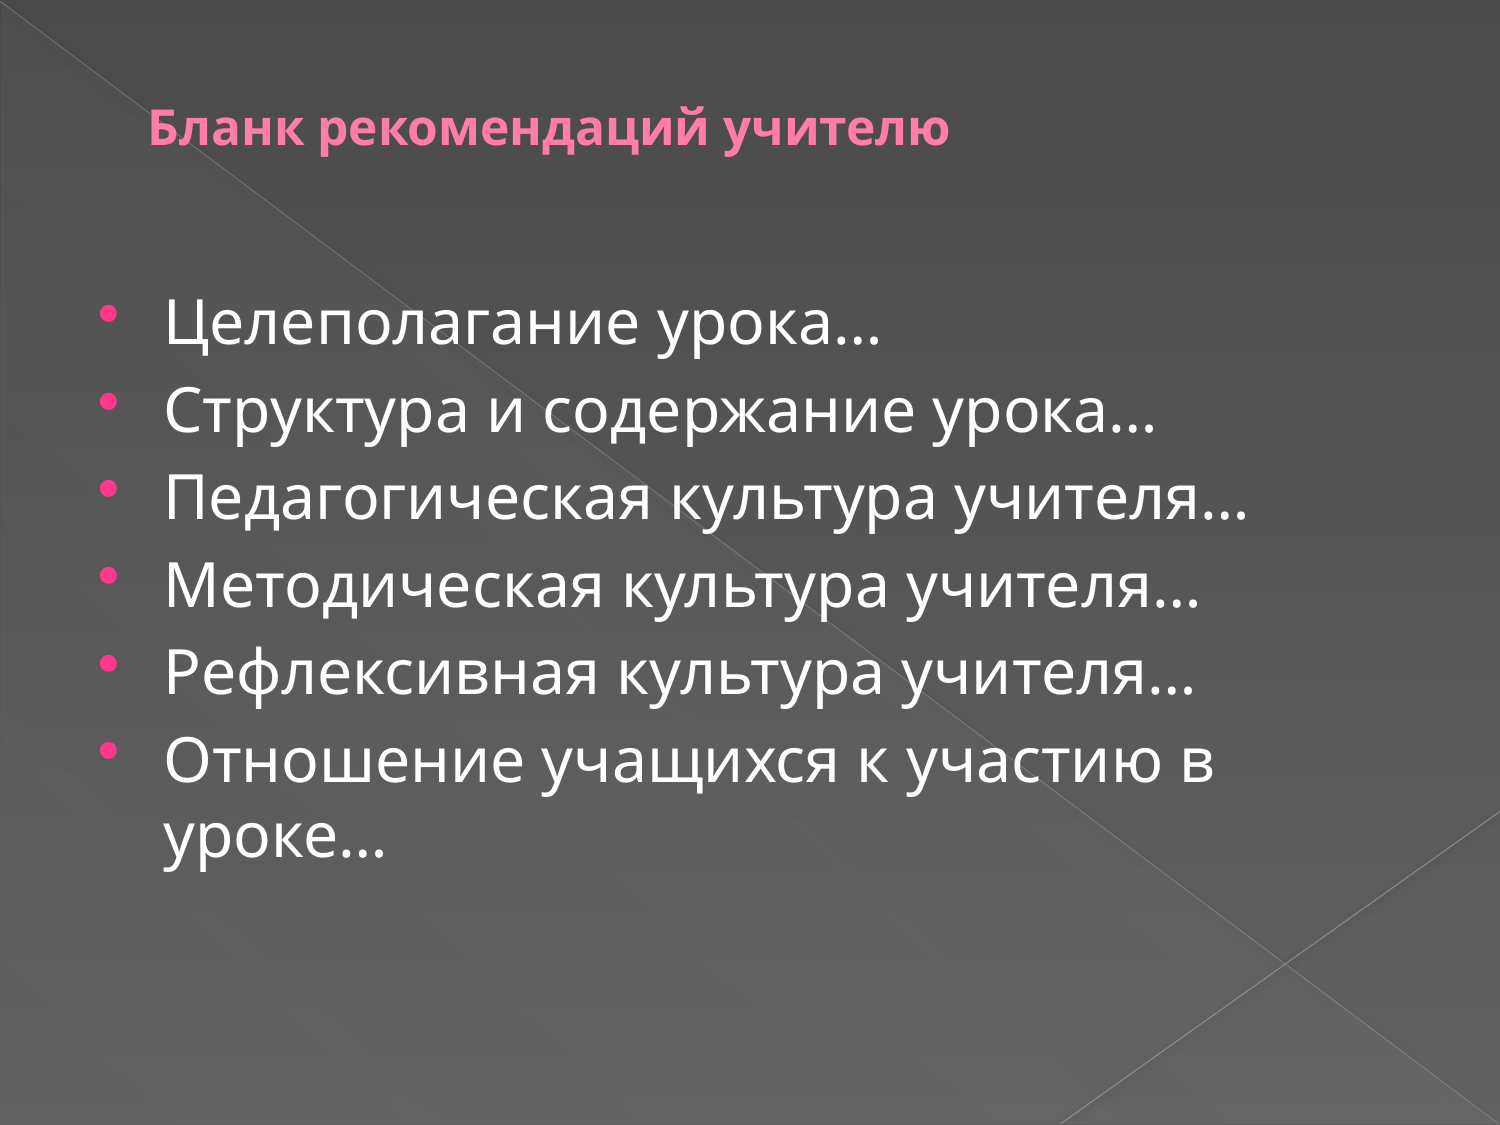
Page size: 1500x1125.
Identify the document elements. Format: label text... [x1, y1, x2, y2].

list Целеполагание урока… Структура и содержание урока… Педагогическая культура учителя… Методическая культура учителя… Рефлексивная культура учителя… Отношение учащихся к участию в уроке… [75, 187, 1425, 1005]
title Бланк рекомендаций учителю [75, 87, 1425, 187]
